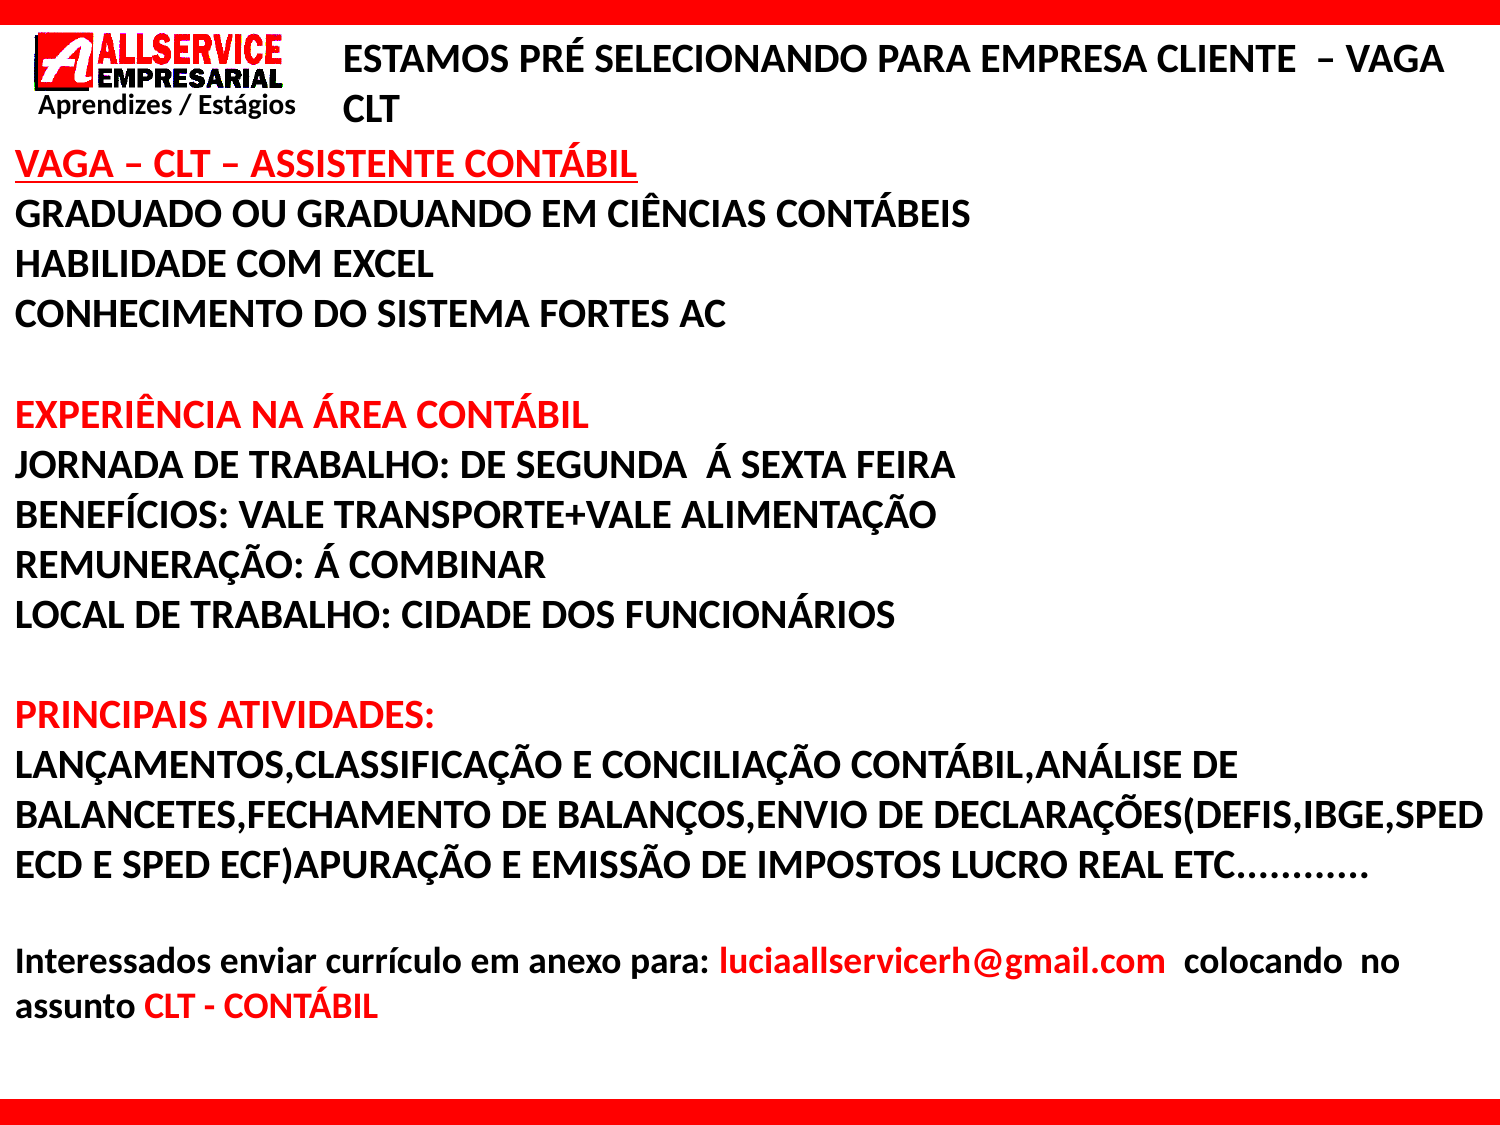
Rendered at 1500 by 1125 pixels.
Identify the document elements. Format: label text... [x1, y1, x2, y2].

text_box Aprendizes / Estágios [23, 78, 317, 128]
picture [23, 11, 294, 111]
text_box [0, 0, 1500, 25]
text_box ESTAMOS PRÉ SELECIONANDO PARA EMPRESA CLIENTE – VAGA CLT [328, 23, 1489, 128]
text_box VAGA – CLT – ASSISTENTE CONTÁBIL GRADUADO OU GRADUANDO EM CIÊNCIAS CONTÁBEIS HABILIDADE COM EXCEL CONHECIMENTO DO SISTEMA FORTES AC EXPERIÊNCIA NA ÁREA CONTÁBIL JORNADA DE TRABALHO: DE SEGUNDA Á SEXTA FEIRA BENEFÍCIOS: VALE TRANSPORTE+VALE ALIMENTAÇÃO REMUNERAÇÃO: Á COMBINAR LOCAL DE TRABALHO: CIDADE DOS FUNCIONÁRIOS PRINCIPAIS ATIVIDADES: LANÇAMENTOS,CLASSIFICAÇÃO E CONCILIAÇÃO CONTÁBIL,ANÁLISE DE BALANCETES,FECHAMENTO DE BALANÇOS,ENVIO DE DECLARAÇÕES(DEFIS,IBGE,SPED ECD E SPED ECF)APURAÇÃO E EMISSÃO DE IMPOSTOS LUCRO REAL ETC............ Interessados enviar currículo em anexo para: luciaallservicerh@gmail.com colocando no assunto CLT - CONTÁBIL [0, 128, 1500, 1125]
